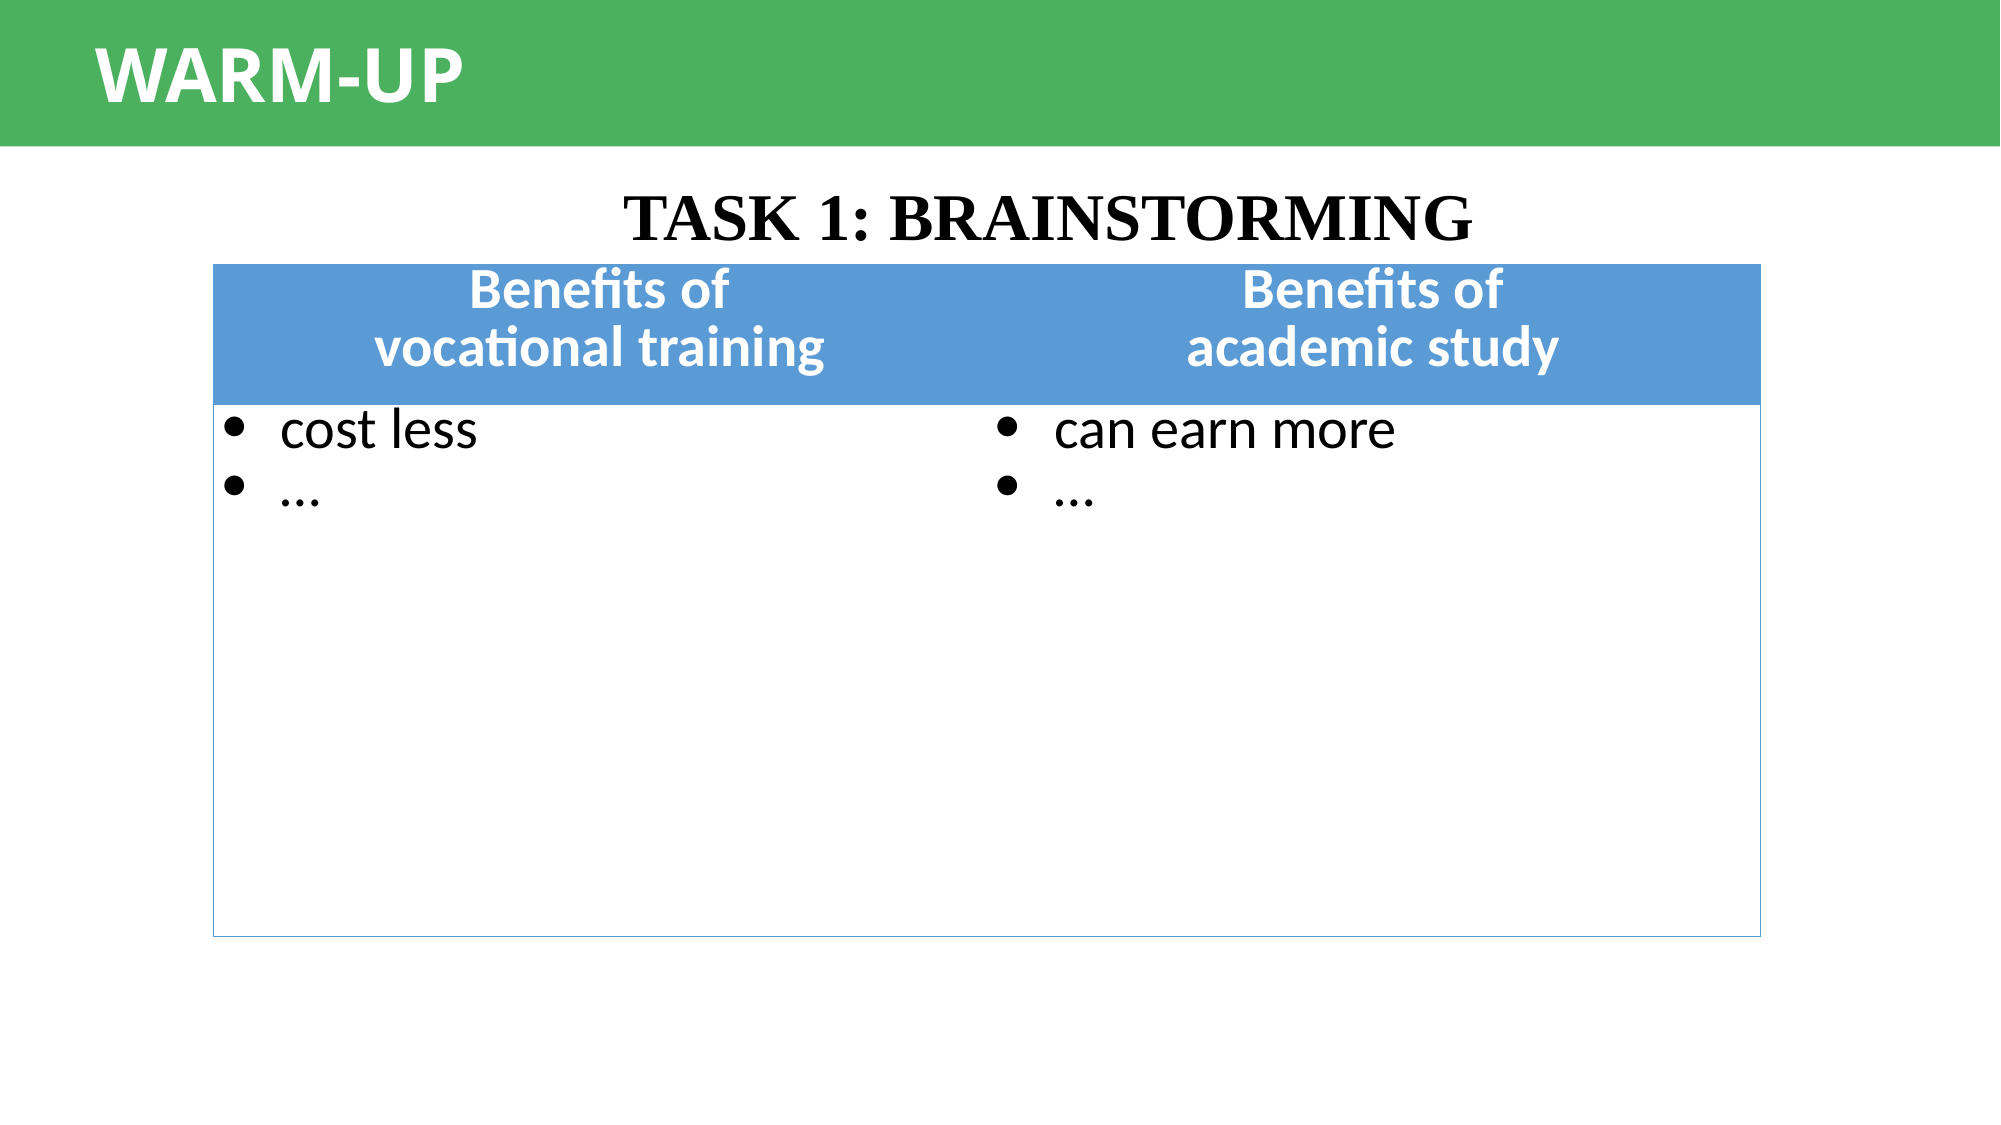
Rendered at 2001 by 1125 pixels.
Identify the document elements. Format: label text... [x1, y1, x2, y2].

text_box WARM-UP [81, 20, 831, 125]
text_box [0, 0, 2000, 147]
table_cell cost less … [214, 405, 987, 936]
table_header Benefits of vocational training [214, 265, 987, 405]
table_header Benefits of academic study [987, 265, 1760, 404]
table_cell can earn more … [987, 405, 1760, 936]
text_box TASK 1: BRAINSTORMING [608, 166, 1490, 342]
